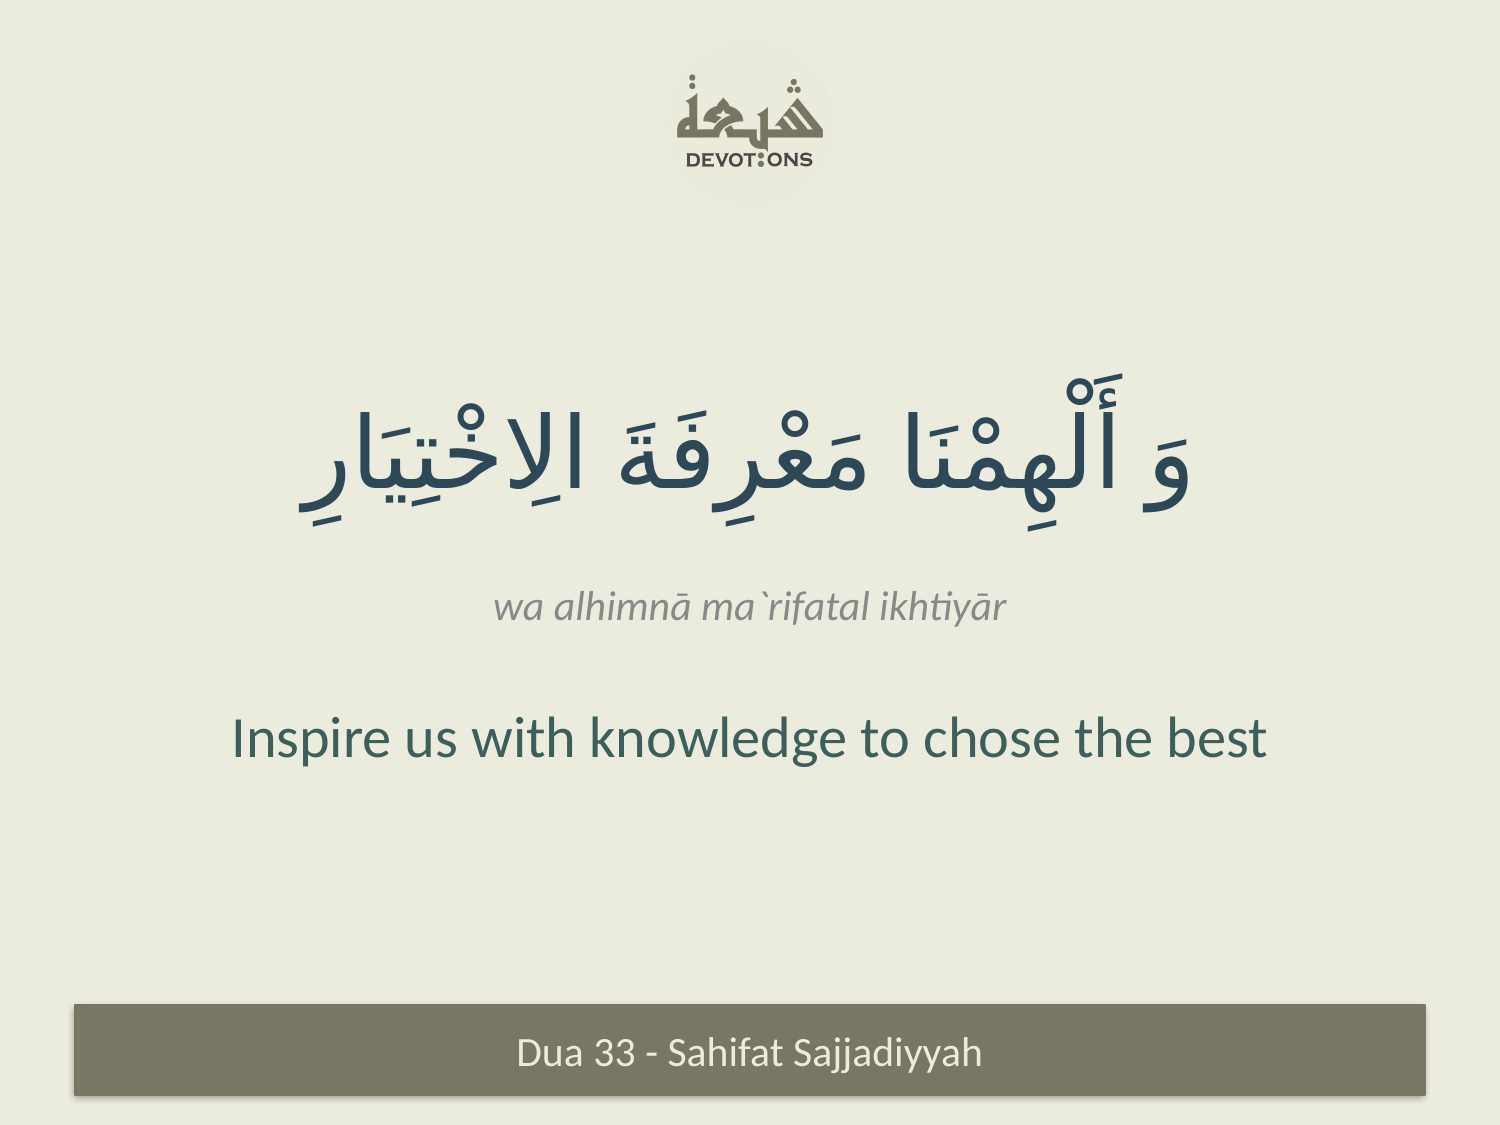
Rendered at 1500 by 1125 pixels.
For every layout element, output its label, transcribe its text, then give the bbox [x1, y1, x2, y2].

text_box وَ أَلْهِمْنَا مَعْرِفَةَ الِاخْتِيَارِ wa alhimnā ma`rifatal ikhtiyār Inspire us with knowledge to chose the best [74, 381, 1425, 776]
text_box [74, 1004, 1426, 1096]
picture [656, 29, 844, 218]
text_box Dua 33 - Sahifat Sajjadiyyah [501, 1017, 999, 1083]
